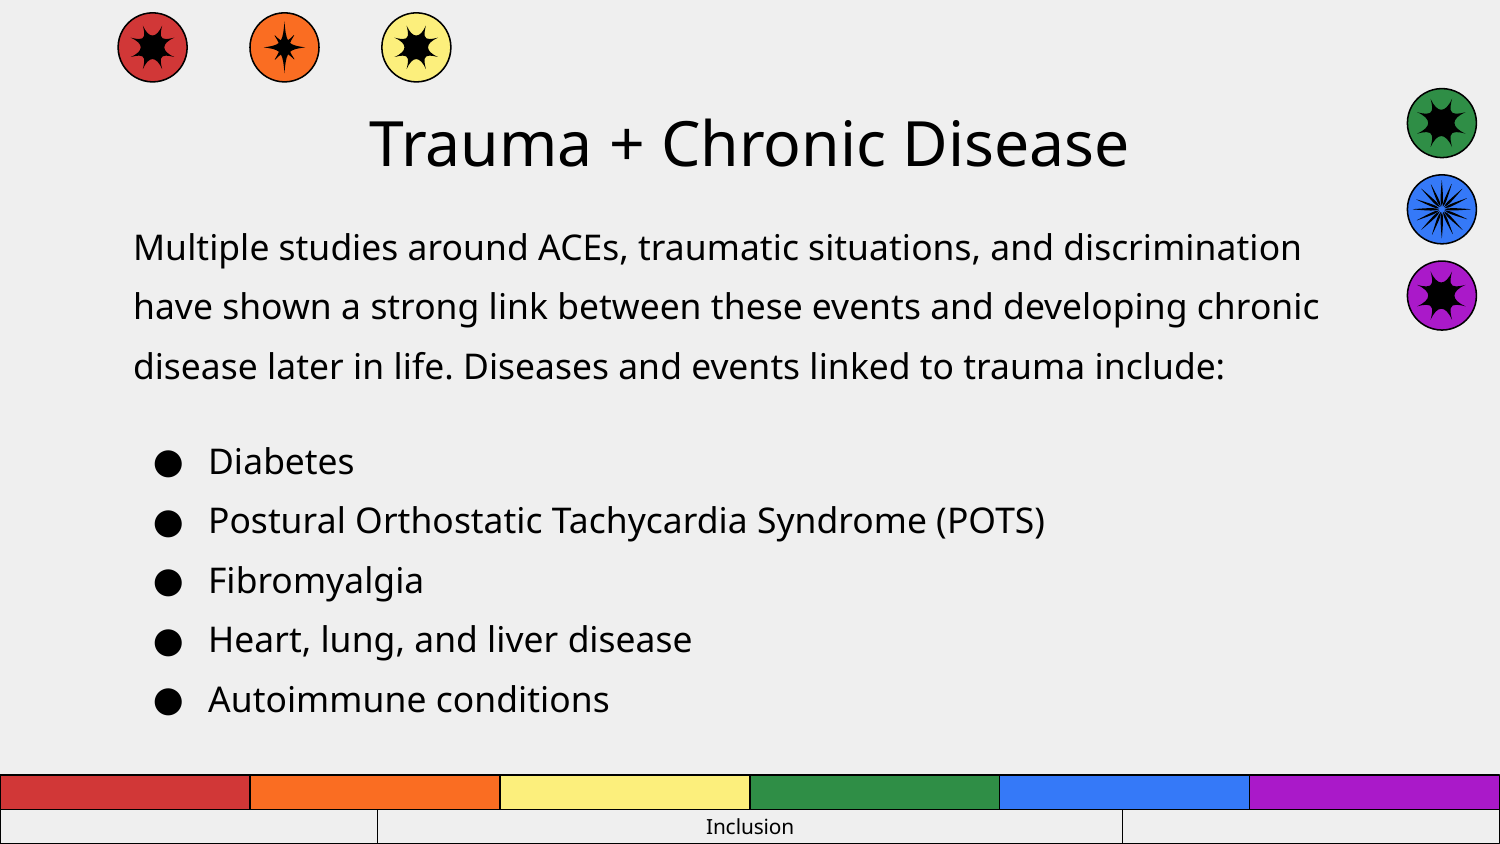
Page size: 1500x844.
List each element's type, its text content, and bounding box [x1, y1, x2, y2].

title Trauma + Chronic Disease [118, 88, 1382, 193]
list Multiple studies around ACEs, traumatic situations, and discrimination have shown a strong link between these events and developing chronic disease later in life. Diseases and events linked to trauma include: Diabetes Postural Orthostatic Tachycardia Syndrome (POTS) Fibromyalgia Heart, lung, and liver disease Autoimmune conditions [118, 193, 1382, 691]
